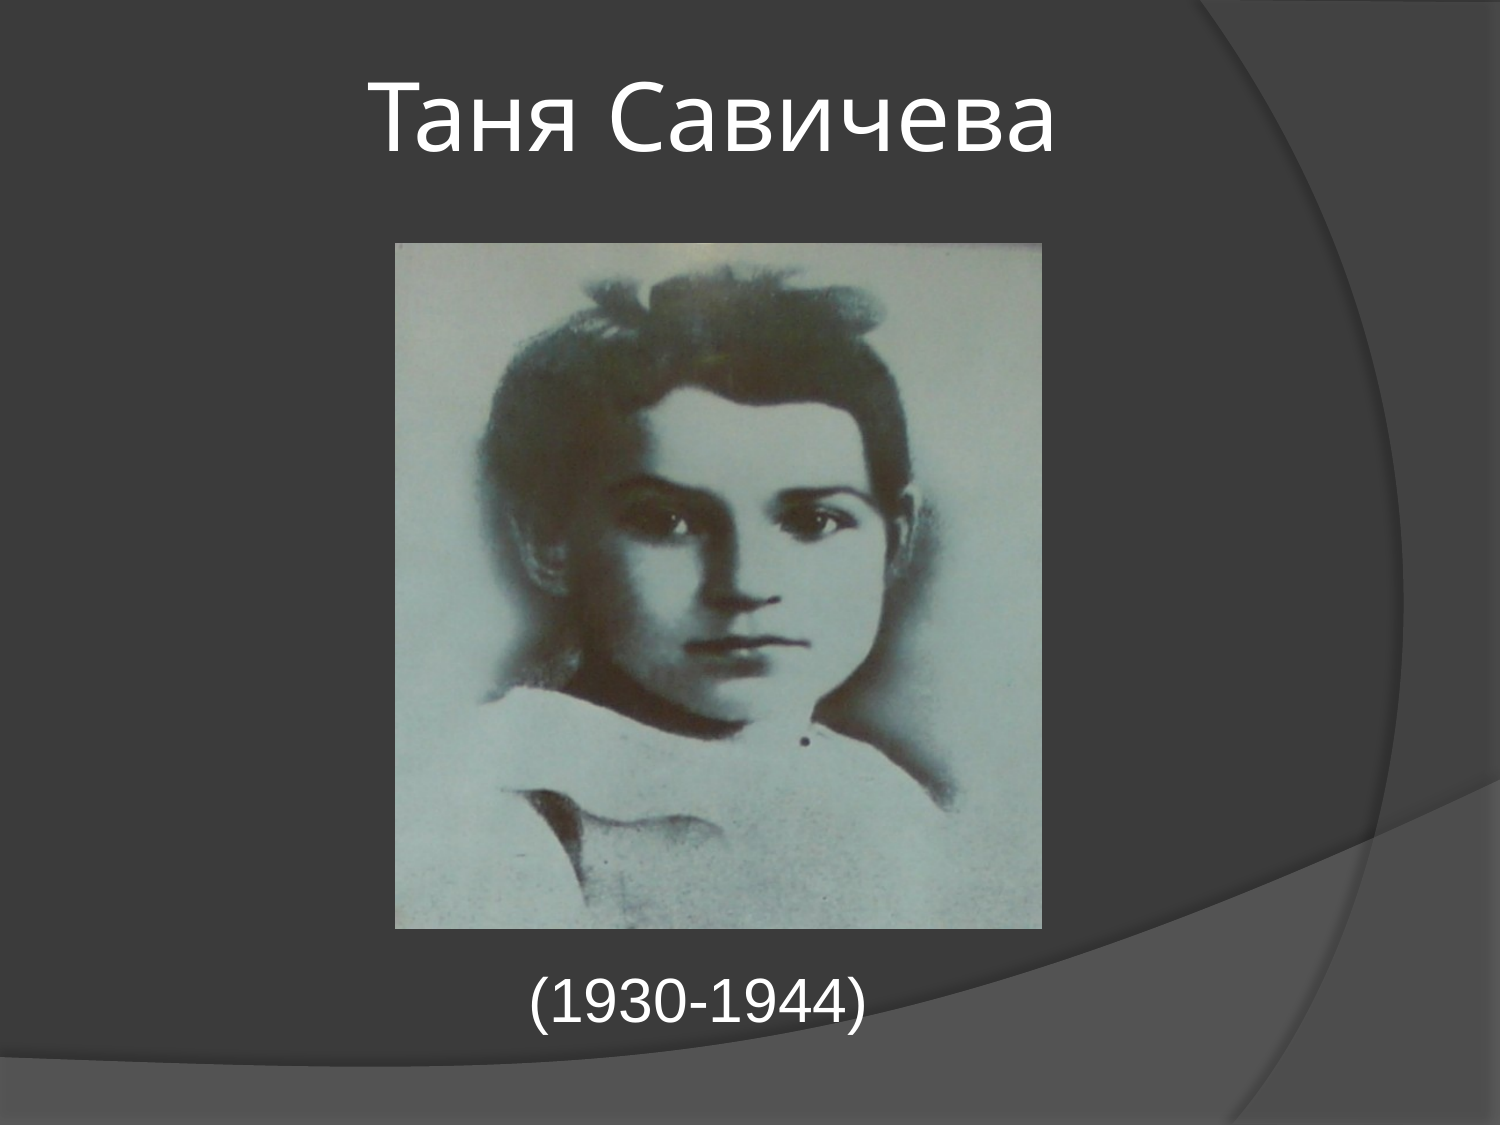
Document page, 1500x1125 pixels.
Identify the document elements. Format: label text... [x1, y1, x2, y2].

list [395, 243, 1042, 929]
text_box (1930-1944) [513, 952, 1317, 1042]
title Таня Савичева [360, 19, 1095, 207]
